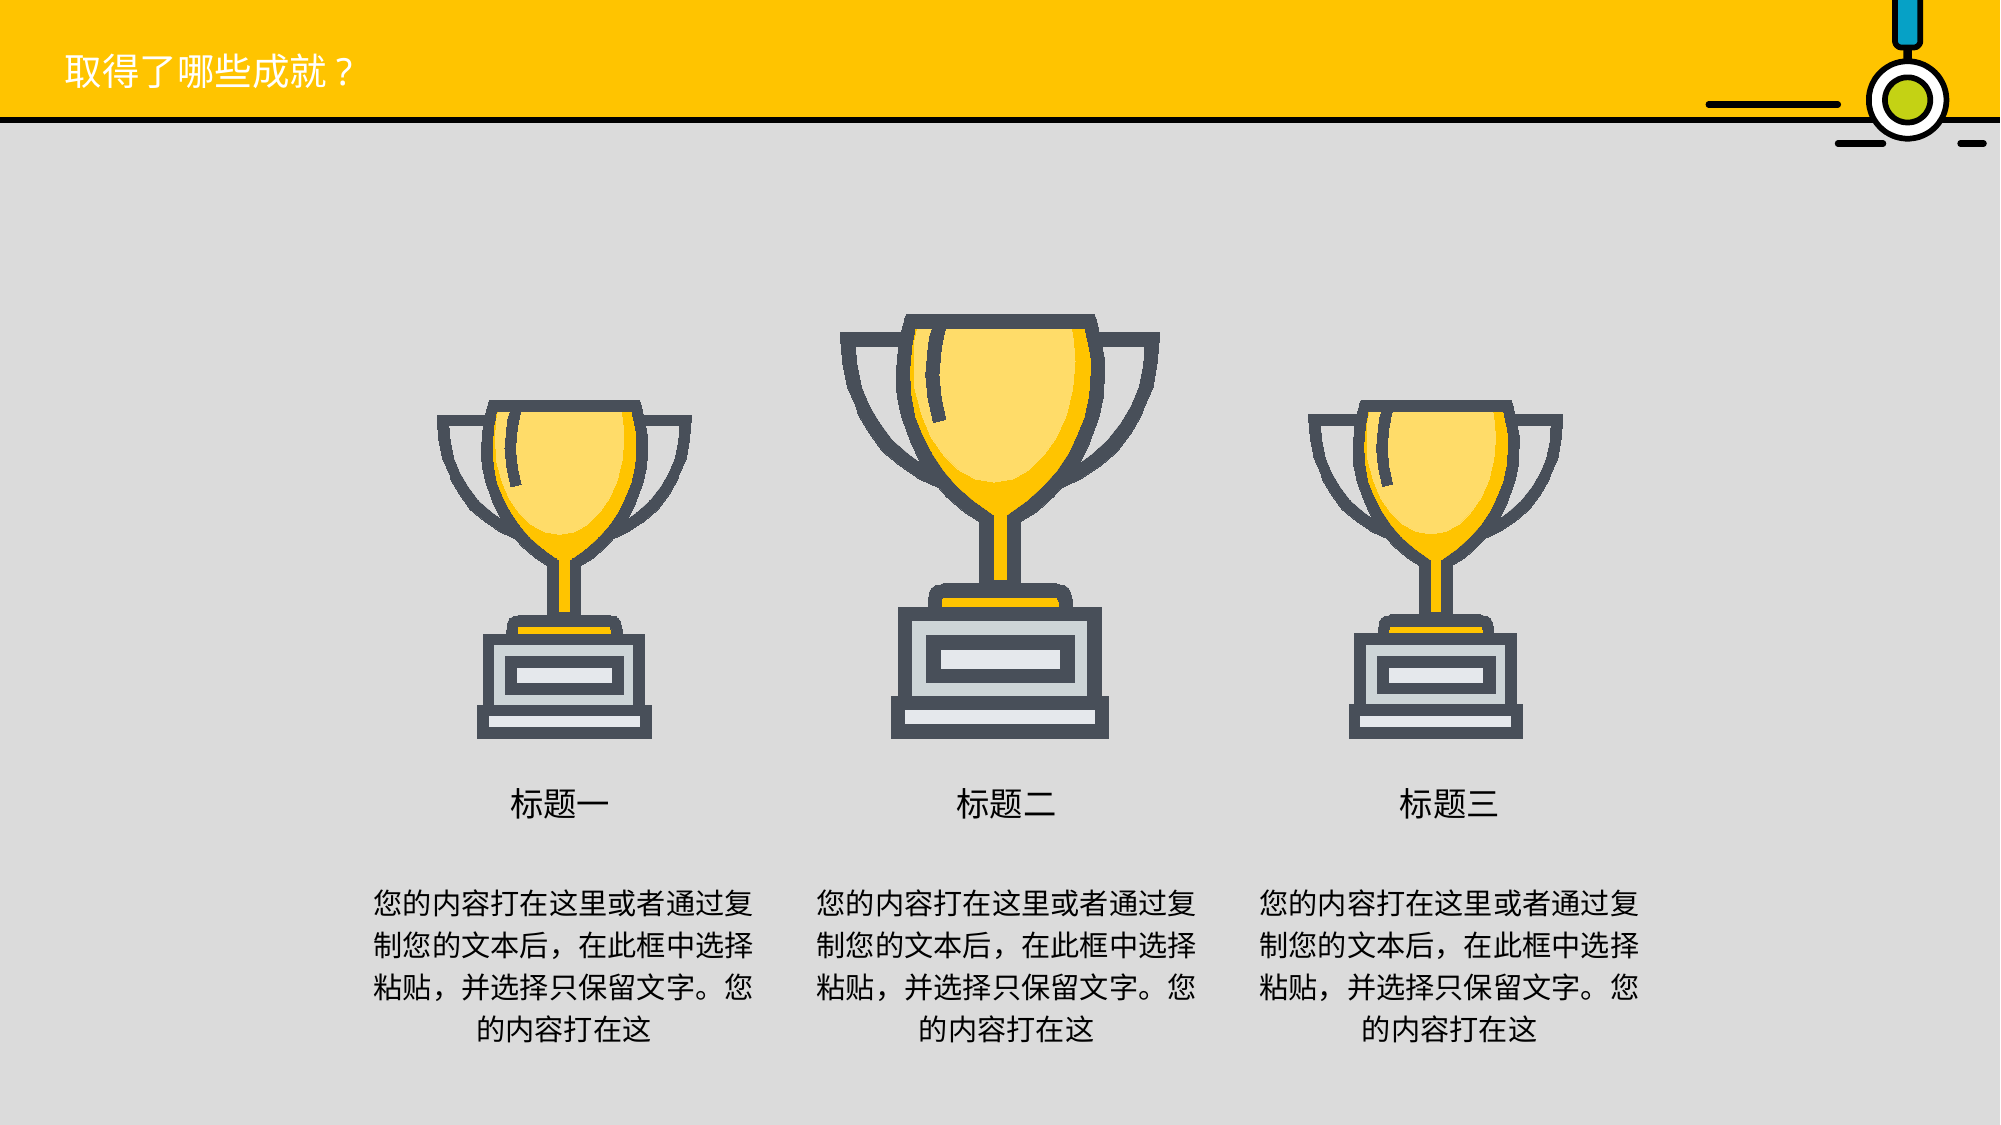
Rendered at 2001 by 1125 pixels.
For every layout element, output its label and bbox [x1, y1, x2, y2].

text_box [840, 314, 1160, 739]
text_box [1238, 775, 1661, 1056]
text_box [795, 775, 1218, 1056]
text_box [352, 775, 776, 1056]
text_box [437, 400, 692, 739]
text_box [0, 0, 2000, 144]
text_box [1308, 400, 1563, 739]
